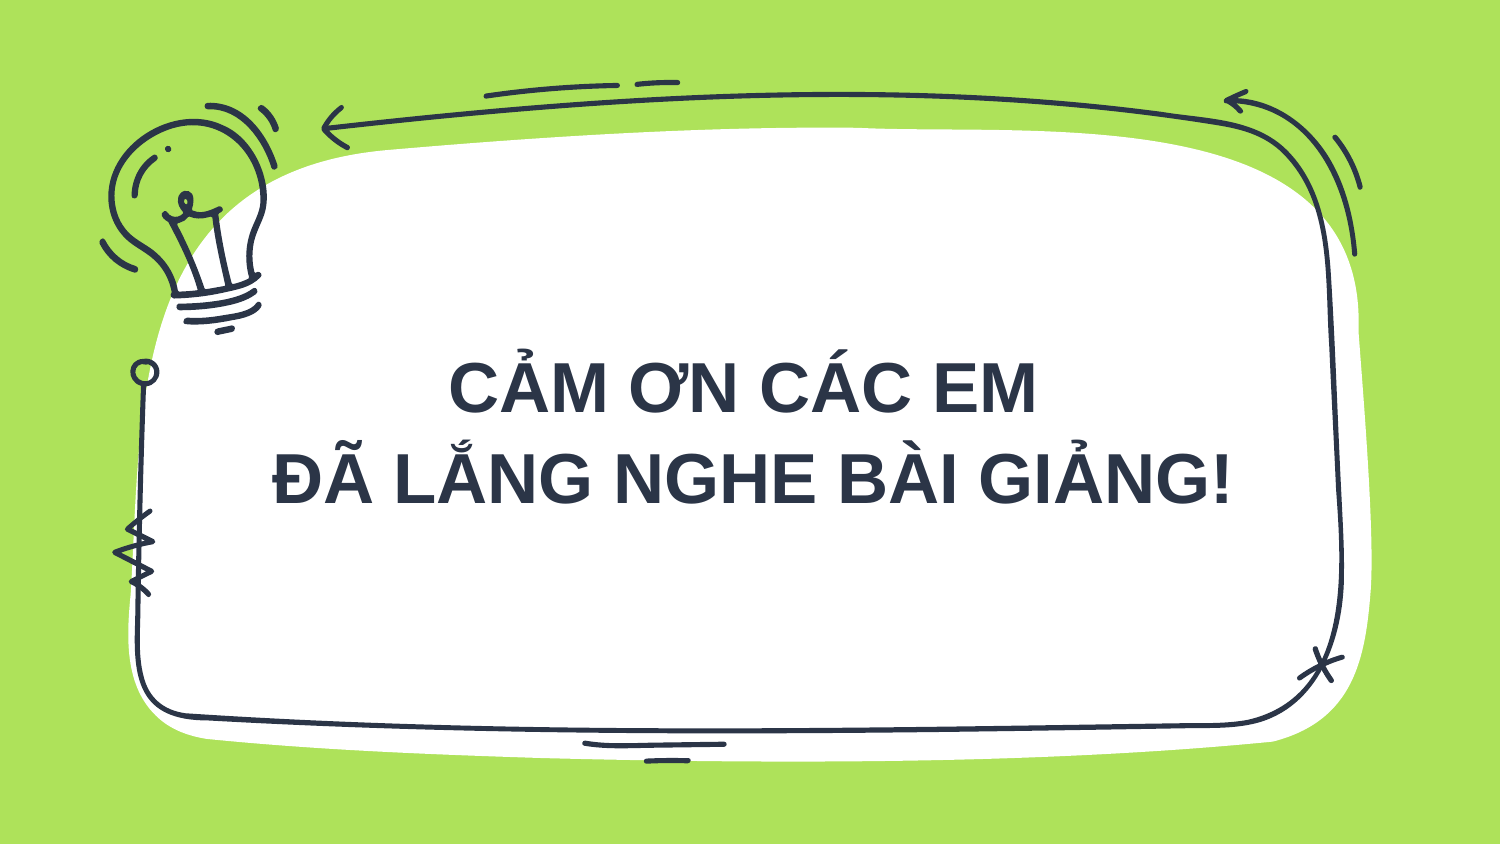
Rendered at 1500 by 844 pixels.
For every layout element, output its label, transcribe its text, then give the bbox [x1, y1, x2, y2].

title CẢM ƠN CÁC EM ĐÃ LẮNG NGHE BÀI GIẢNG! [184, 288, 1323, 565]
